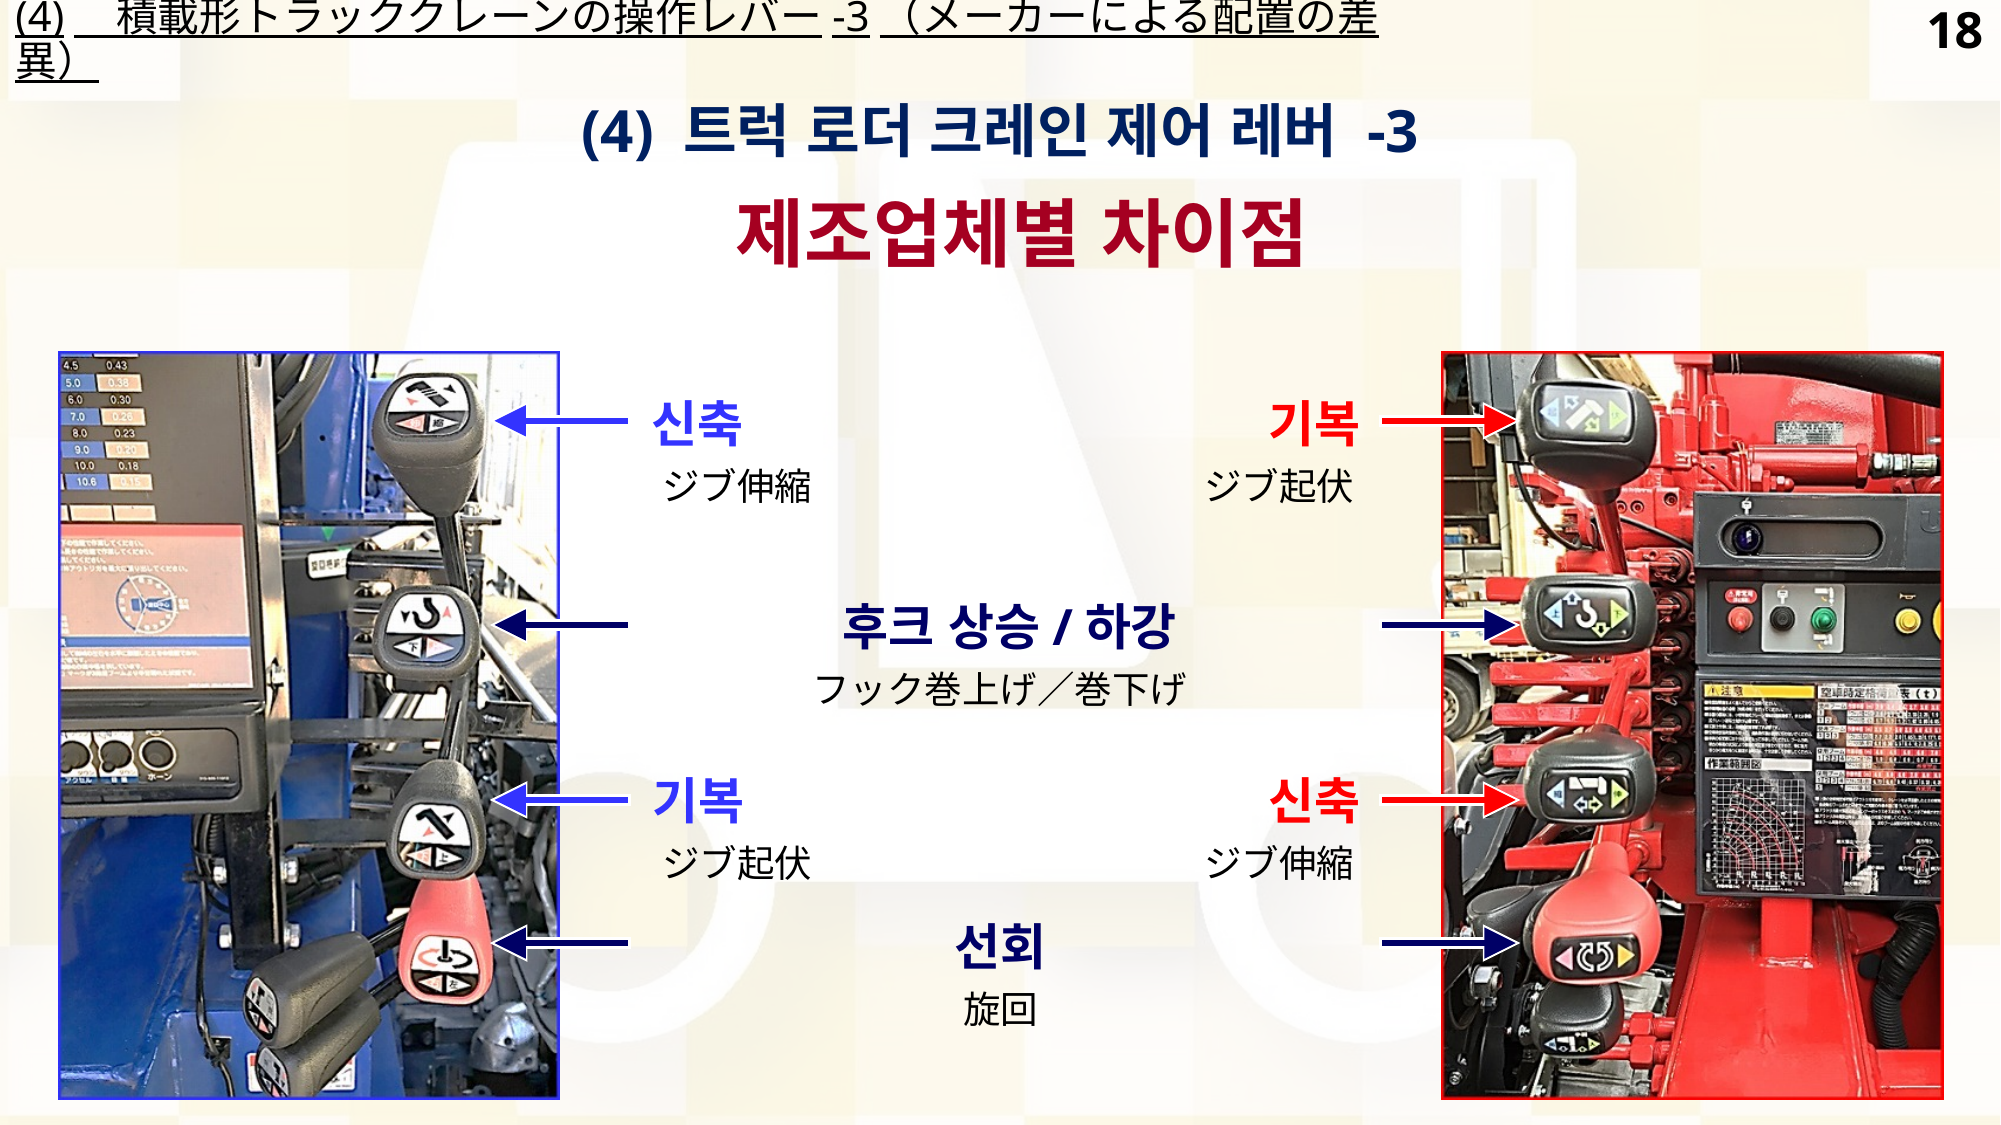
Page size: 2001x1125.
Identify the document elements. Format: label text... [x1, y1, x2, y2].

text_box ジブ伸縮 [647, 455, 827, 516]
text_box 기복 [1057, 385, 1376, 461]
text_box (4) 트럭 로더 크레인 제어 레버 -3 제조업체별 차이점 [18, 90, 1982, 284]
text_box 신축 [1014, 762, 1376, 837]
text_box 기복 [637, 762, 956, 837]
text_box フック巻上げ／巻下げ [797, 658, 1203, 718]
text_box 후크 상승/하강 [637, 587, 1383, 663]
picture [58, 351, 560, 1100]
slide_number 17 [1548, 2, 1999, 63]
text_box 선회 [668, 908, 1333, 983]
text_box 旋回 [948, 978, 1054, 1039]
text_box 신축 [637, 385, 978, 461]
text_box ジブ起伏 [1189, 455, 1369, 516]
text_box ジブ伸縮 [1189, 832, 1369, 893]
text_box (4) 積載形トラッククレーンの操作レバー-3（メーカーによる配置の差異） [0, 6, 1439, 76]
text_box ジブ起伏 [647, 832, 827, 893]
picture [1441, 351, 1944, 1100]
